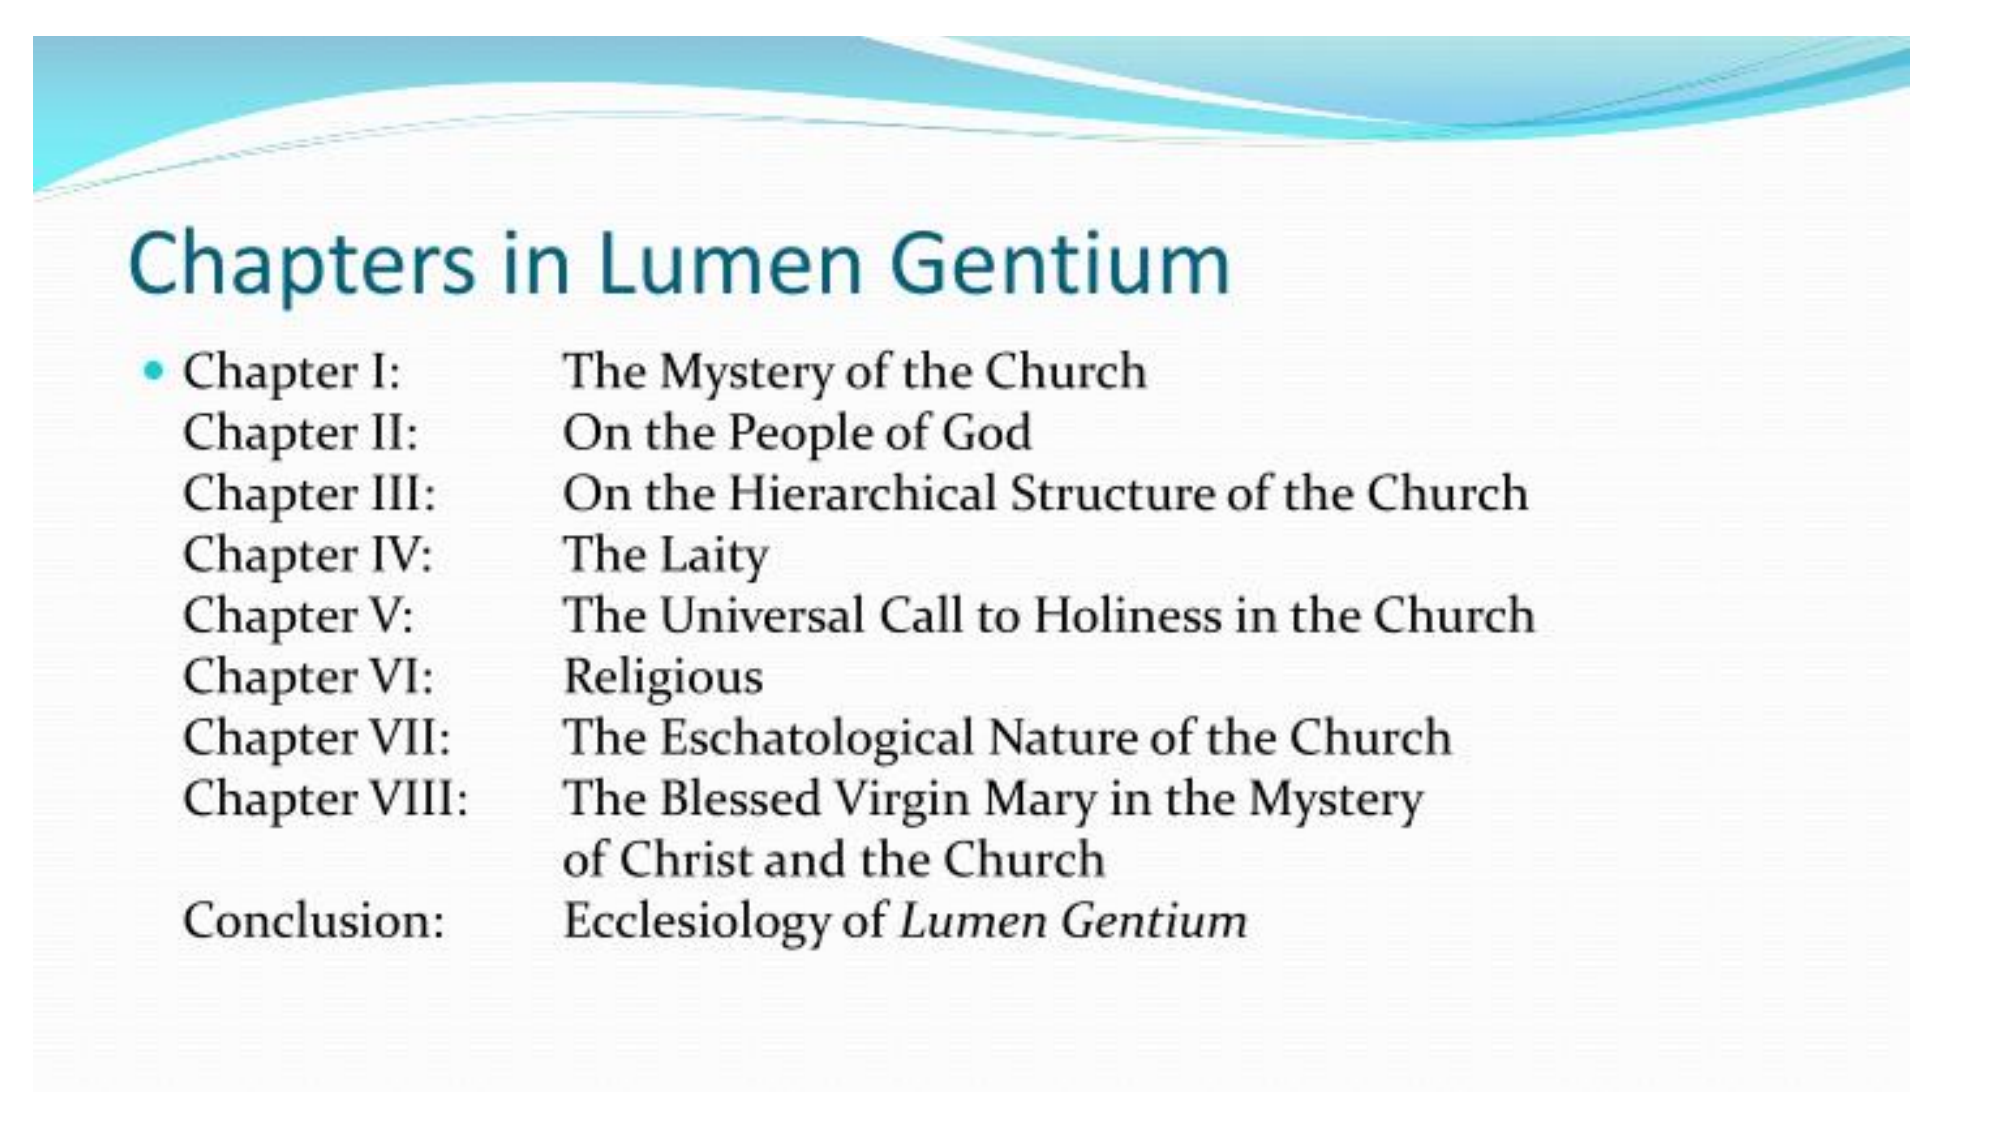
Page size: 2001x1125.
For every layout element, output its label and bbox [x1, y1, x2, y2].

picture [33, 36, 1910, 1092]
